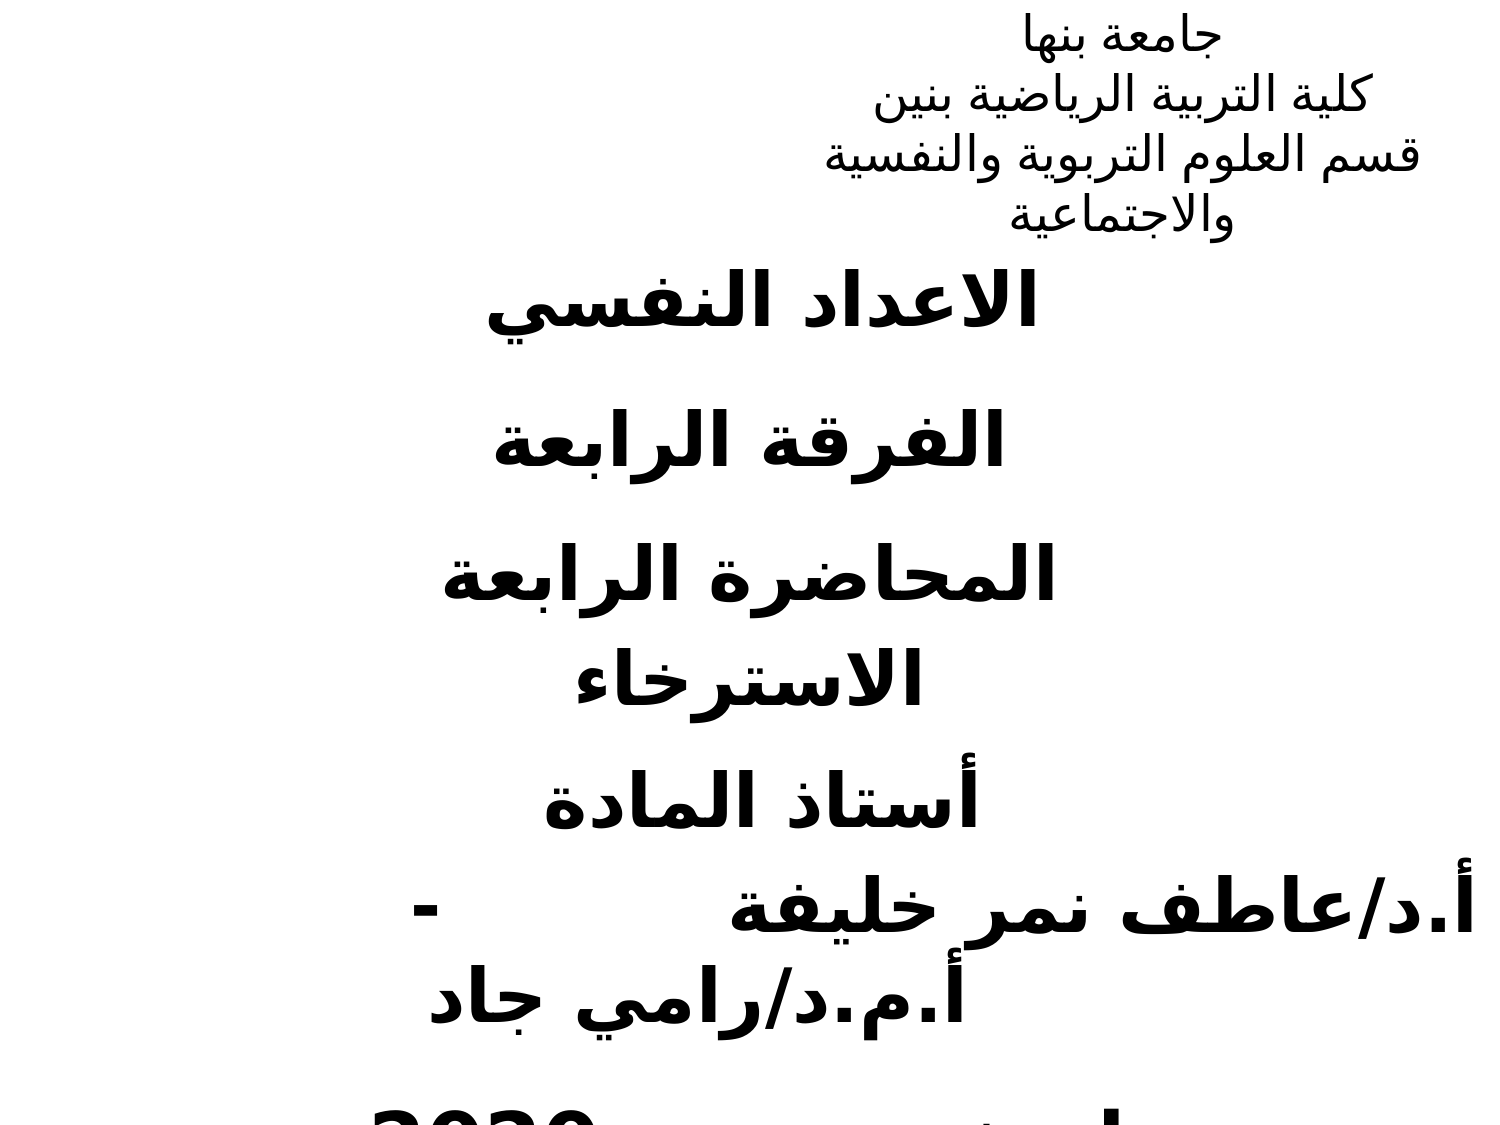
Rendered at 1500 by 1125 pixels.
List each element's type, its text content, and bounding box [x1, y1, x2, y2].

title جامعة بنها كلية التربية الرياضية بنين قسم العلوم التربوية والنفسية والاجتماعية [750, 0, 1496, 242]
subtitle الاعداد النفسي الفرقة الرابعة المحاضرة الرابعة الاسترخاء أستاذ المادة أ.د/عاطف نمر خليفة - أ.م.د/رامي جاد تاريخ - -2020 [0, 243, 1500, 1125]
